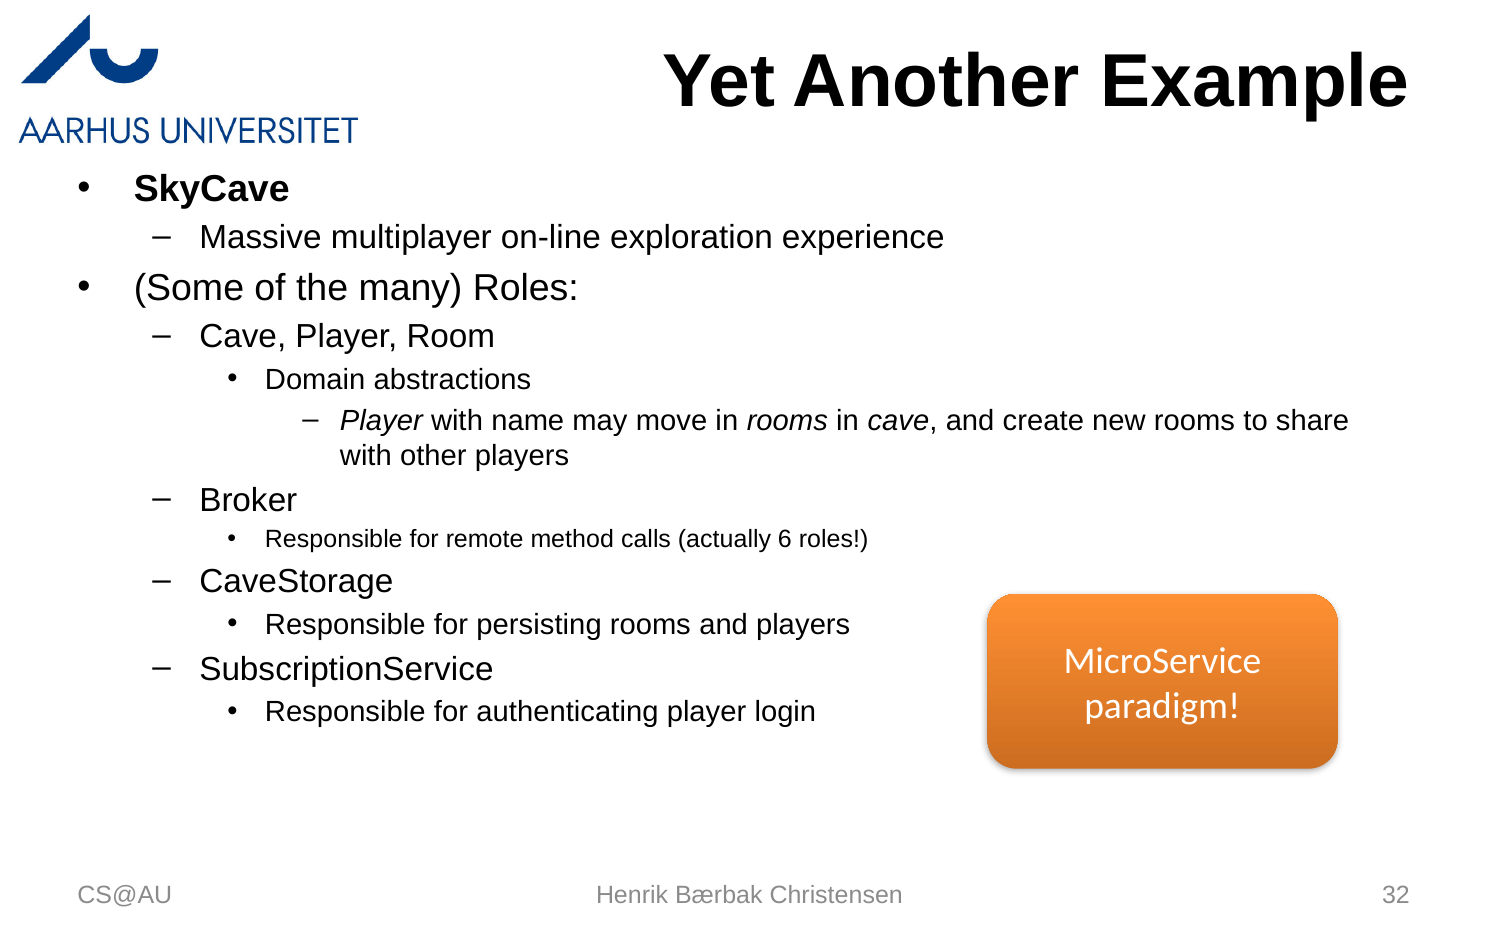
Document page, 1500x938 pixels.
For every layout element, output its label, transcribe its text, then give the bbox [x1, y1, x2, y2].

picture [14, 9, 358, 146]
slide_number 32 [1074, 868, 1425, 919]
list SkyCave Massive multiplayer on-line exploration experience (Some of the many) Roles: Cave, Player, Room Domain abstractions Player with name may move in rooms in cave, and create new rooms to share with other players Broker Responsible for remote method calls (actually 6 roles!) CaveStorage Responsible for persisting rooms and players SubscriptionService Responsible for authenticating player login [62, 156, 1425, 865]
text_box MicroService paradigm! [987, 593, 1338, 769]
slide_number CS@AU [62, 868, 413, 919]
footer Henrik Bærbak Christensen [512, 868, 988, 919]
title Yet Another Example [75, 27, 1425, 125]
